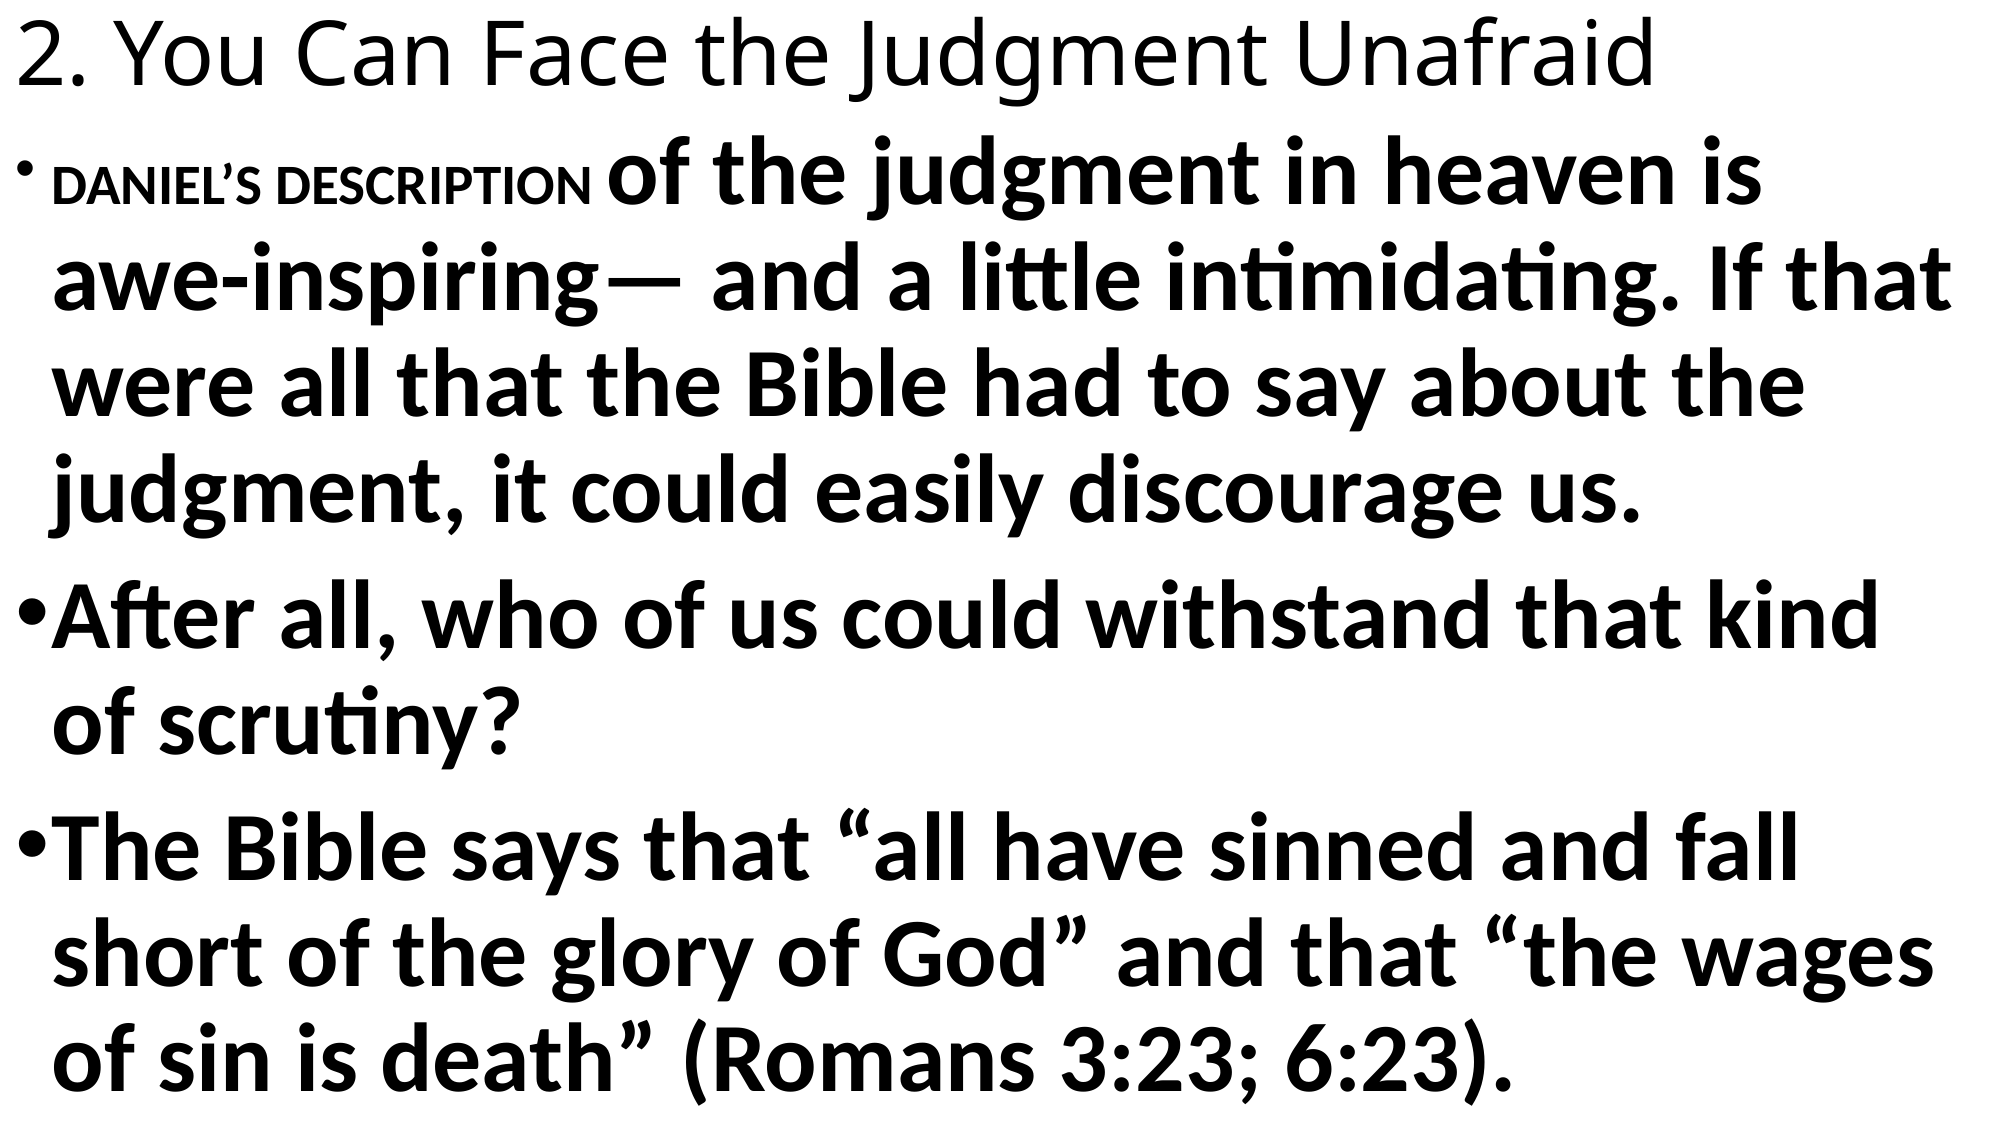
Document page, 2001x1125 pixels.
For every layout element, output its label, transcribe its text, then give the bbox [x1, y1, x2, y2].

list DANIEL’S DESCRIPTION of the judgment in heaven is awe-inspiring— and a little intimidating. If that were all that the Bible had to say about the judgment, it could easily discourage us. After all, who of us could withstand that kind of scrutiny? The Bible says that “all have sinned and fall short of the glory of God” and that “the wages of sin is death” (Romans 3:23; 6:23). [0, 112, 2000, 1125]
title 2. You Can Face the Judgment Unafraid [0, 0, 2000, 112]
